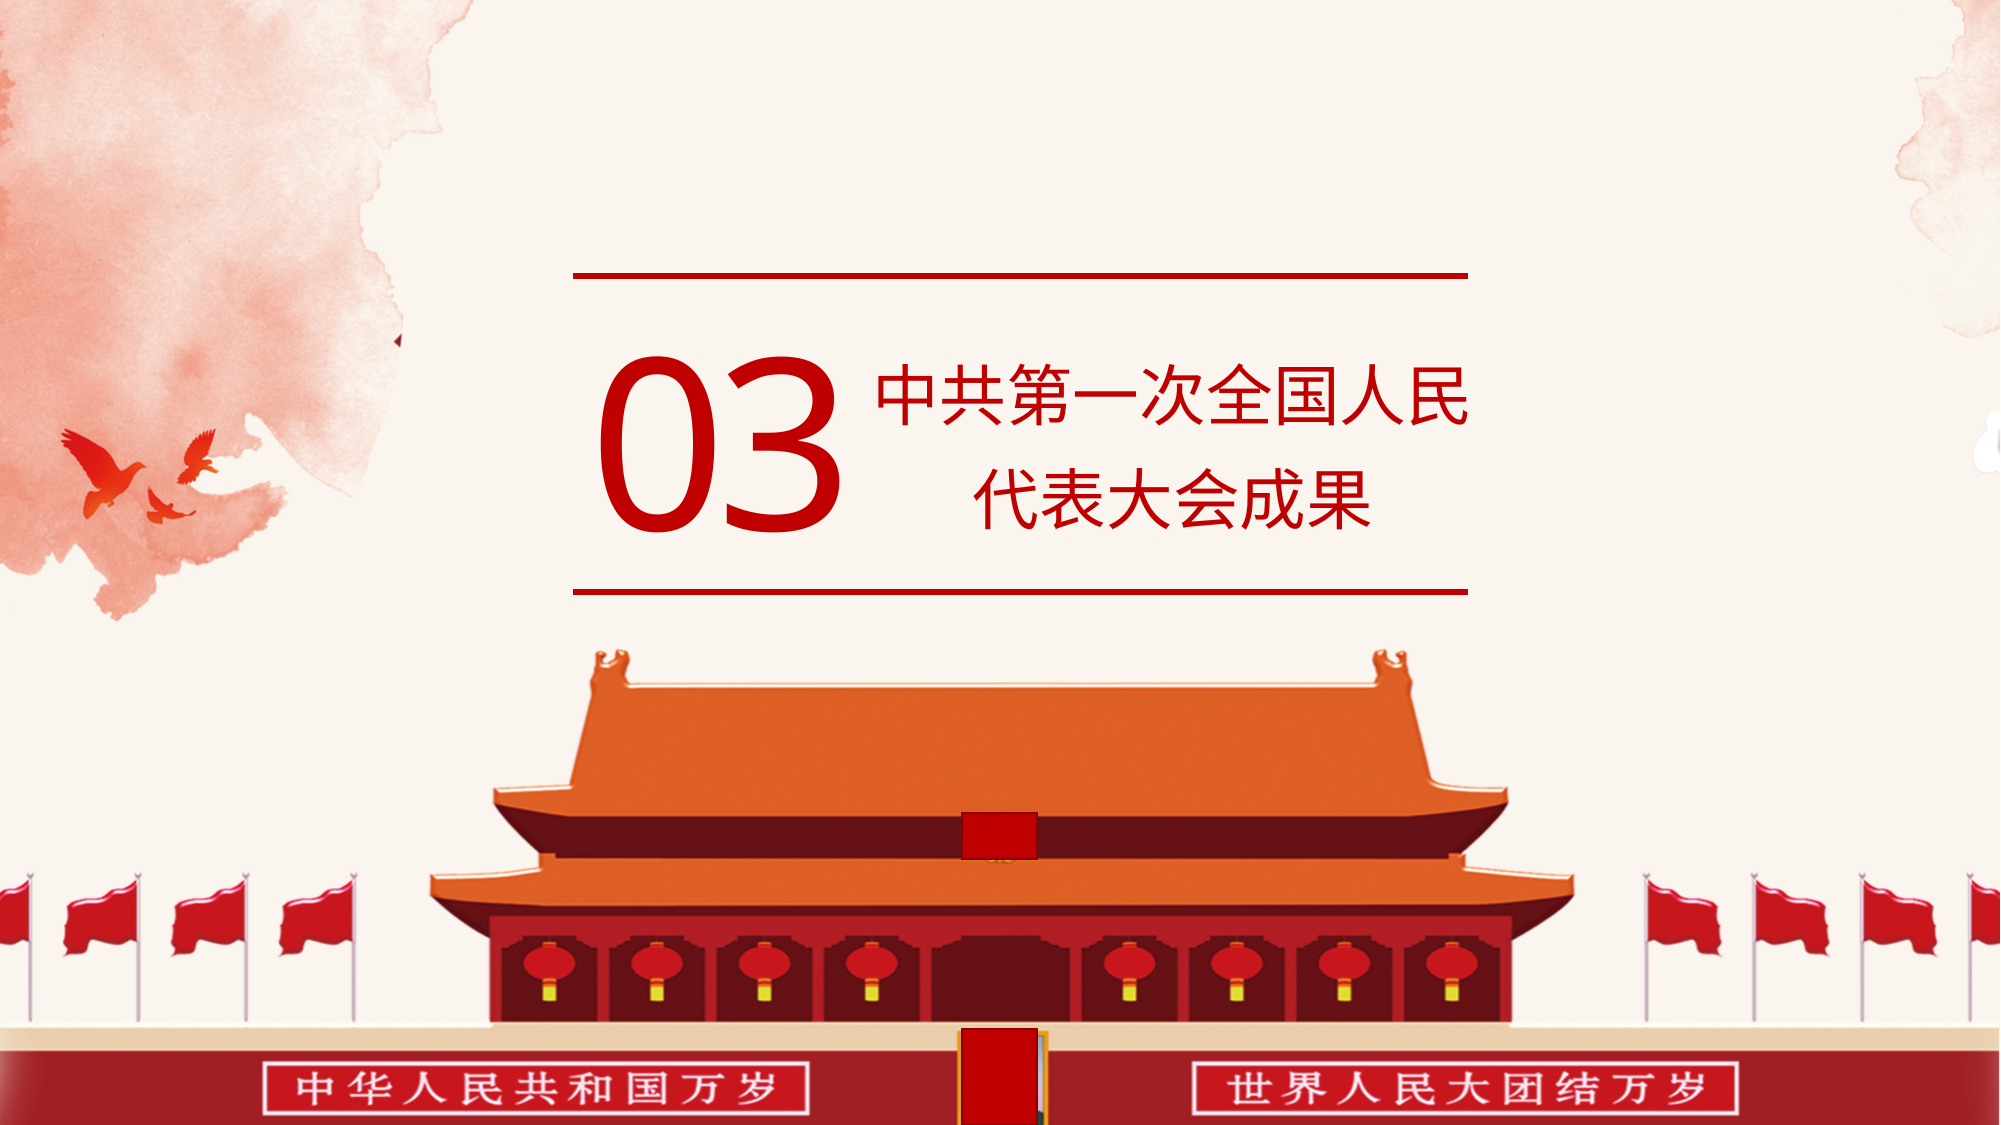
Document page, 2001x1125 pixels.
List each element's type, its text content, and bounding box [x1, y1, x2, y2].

picture [0, 0, 2001, 1125]
text_box 03 [572, 314, 870, 554]
text_box 中共第一次全国人民代表大会成果 [870, 275, 1476, 593]
